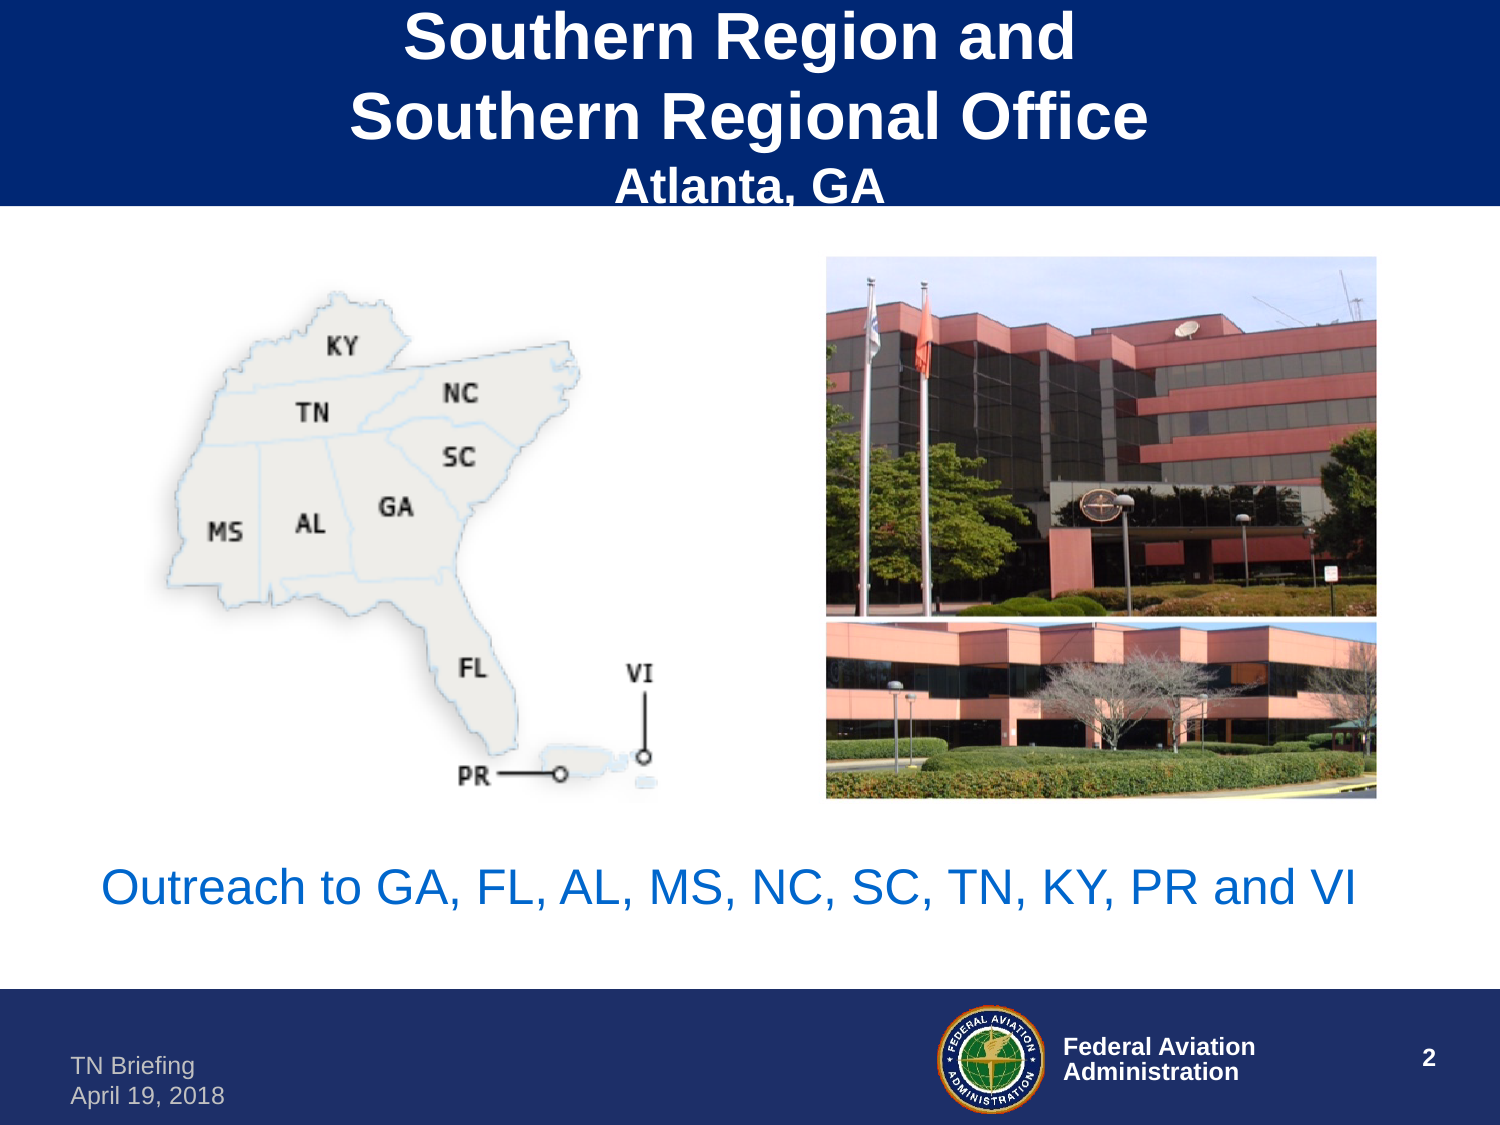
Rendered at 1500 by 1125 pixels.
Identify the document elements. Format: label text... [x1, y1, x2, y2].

picture [936, 1004, 1045, 1114]
text_box Outreach to GA, FL, AL, MS, NC, SC, TN, KY, PR and VI [86, 847, 1468, 922]
title Southern Region and Southern Regional Office Atlanta, GA [0, 0, 1500, 207]
picture [818, 250, 1384, 804]
picture [144, 273, 674, 804]
